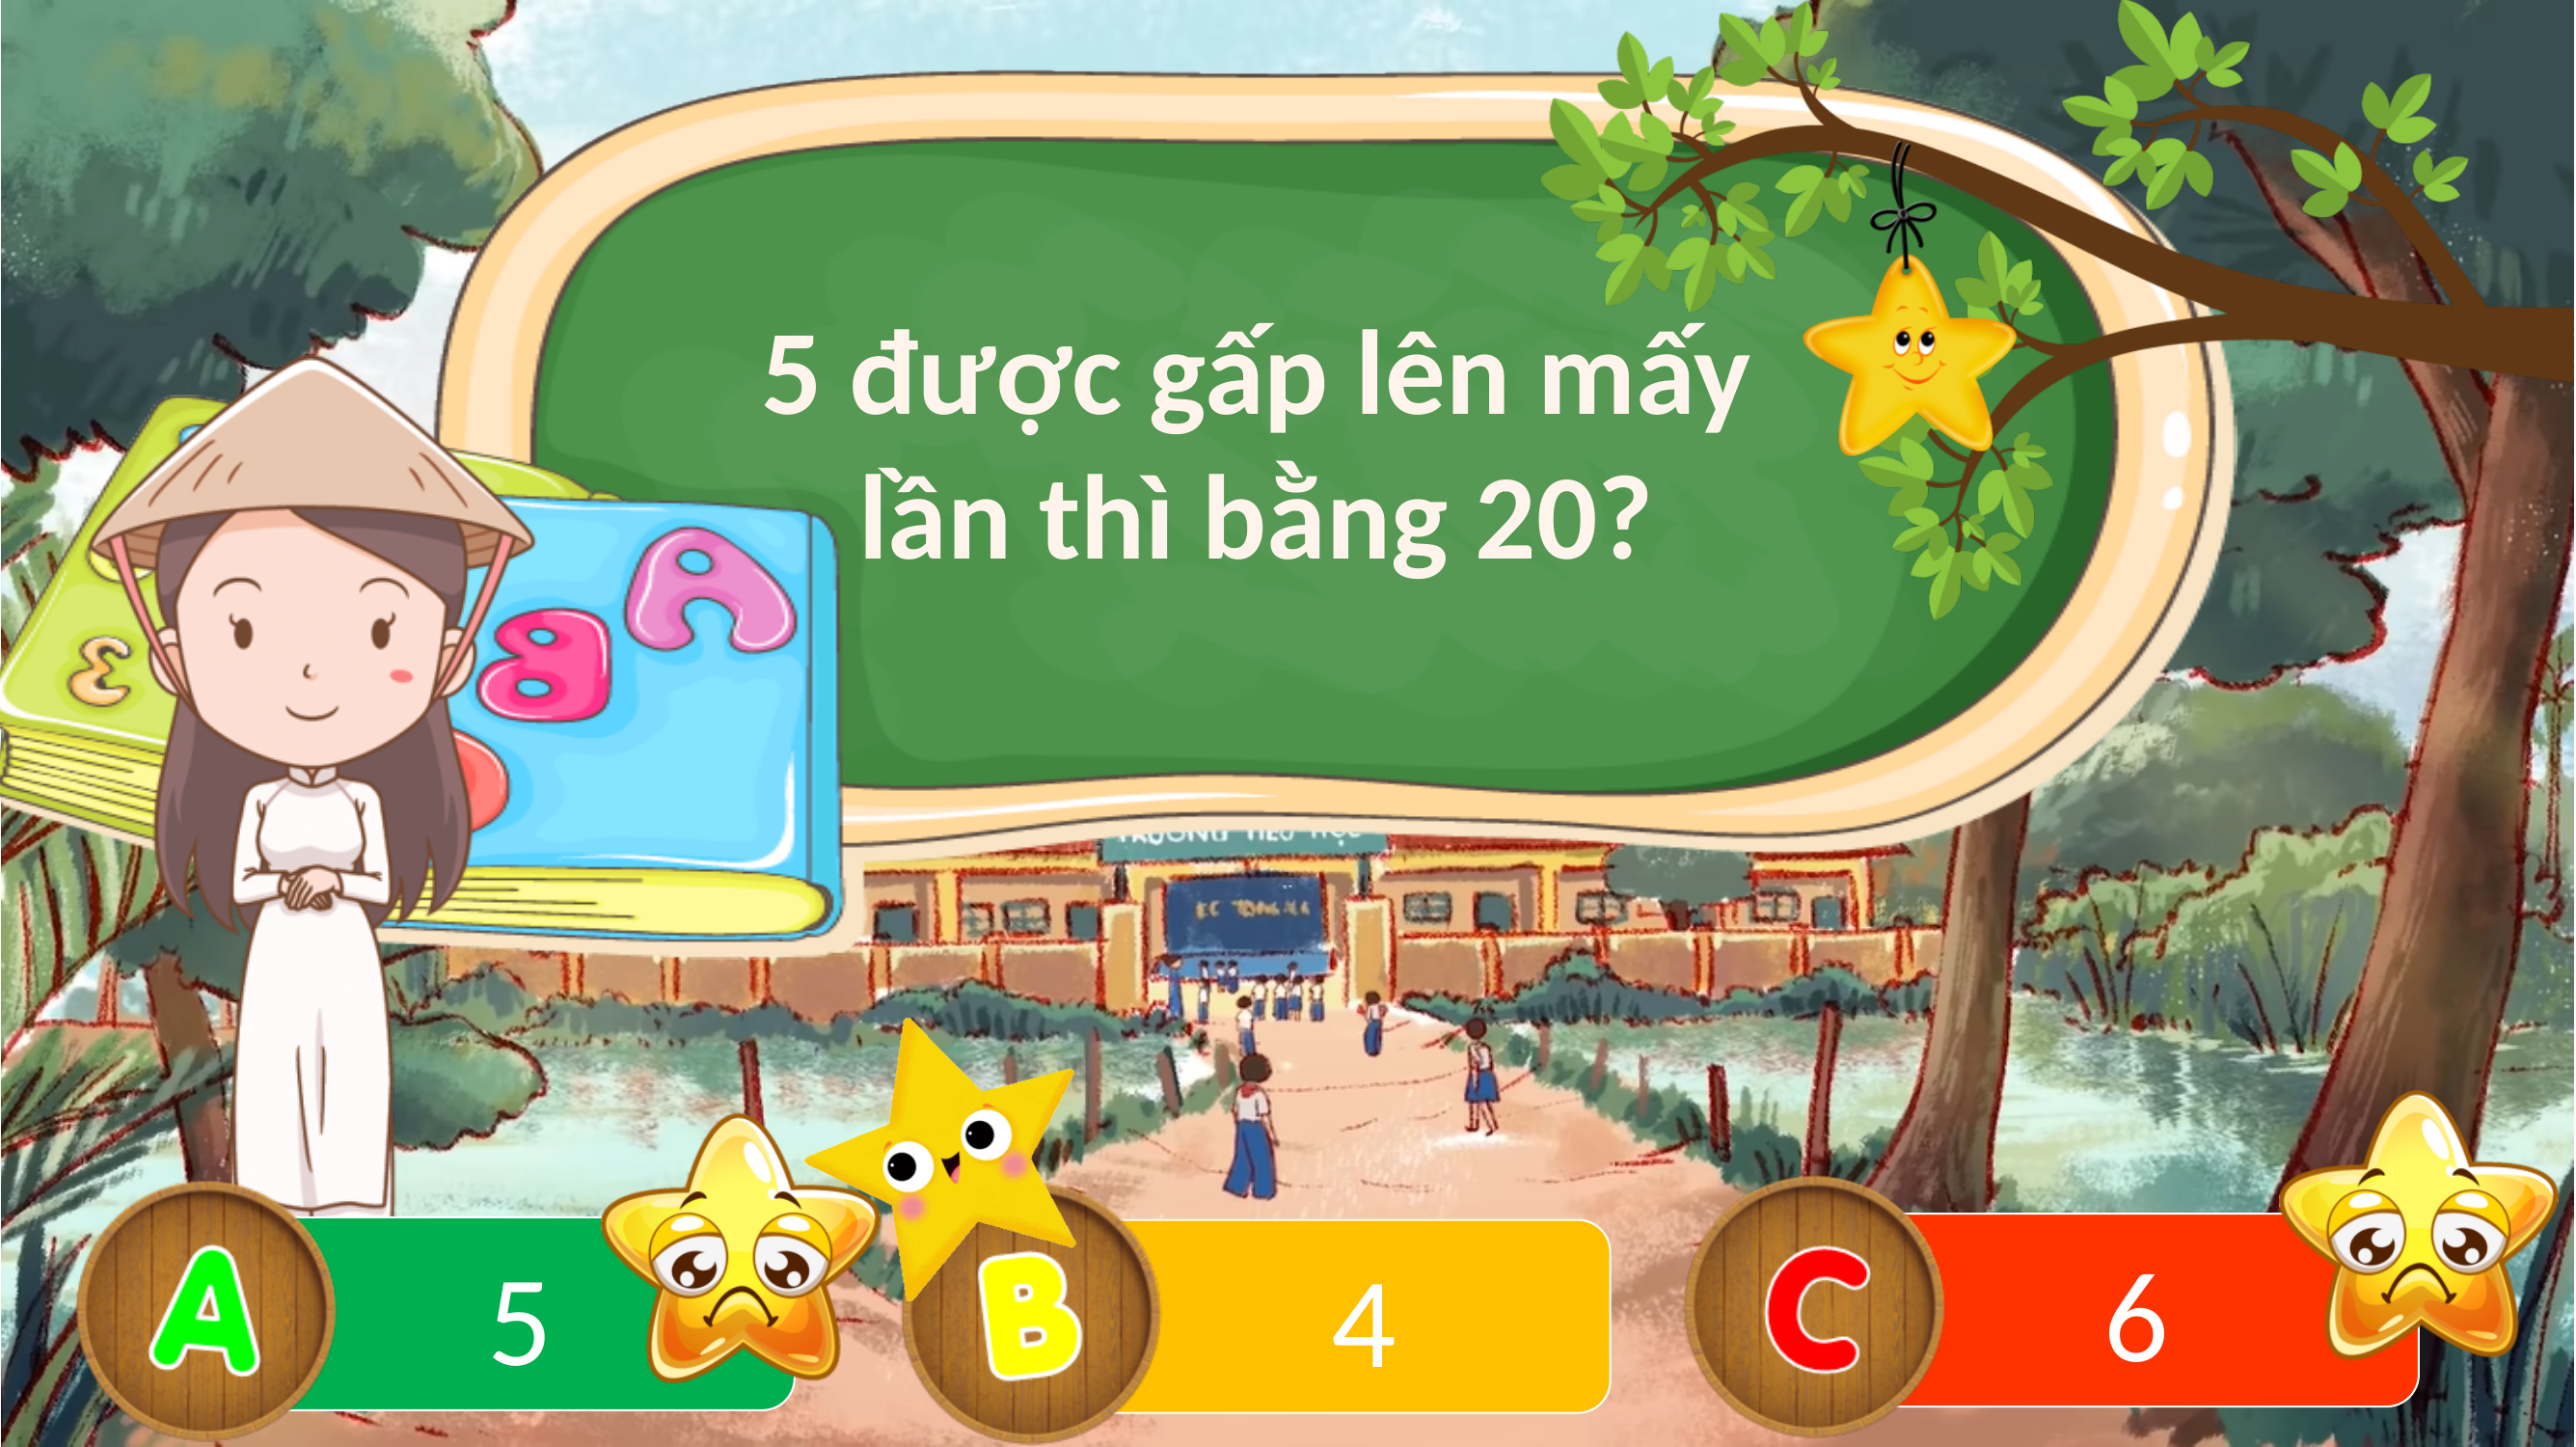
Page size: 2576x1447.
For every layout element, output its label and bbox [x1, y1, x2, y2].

text_box [64, 1163, 795, 1447]
picture [0, 0, 2574, 1447]
text_box [1672, 1163, 2419, 1447]
text_box [887, 1170, 1611, 1447]
